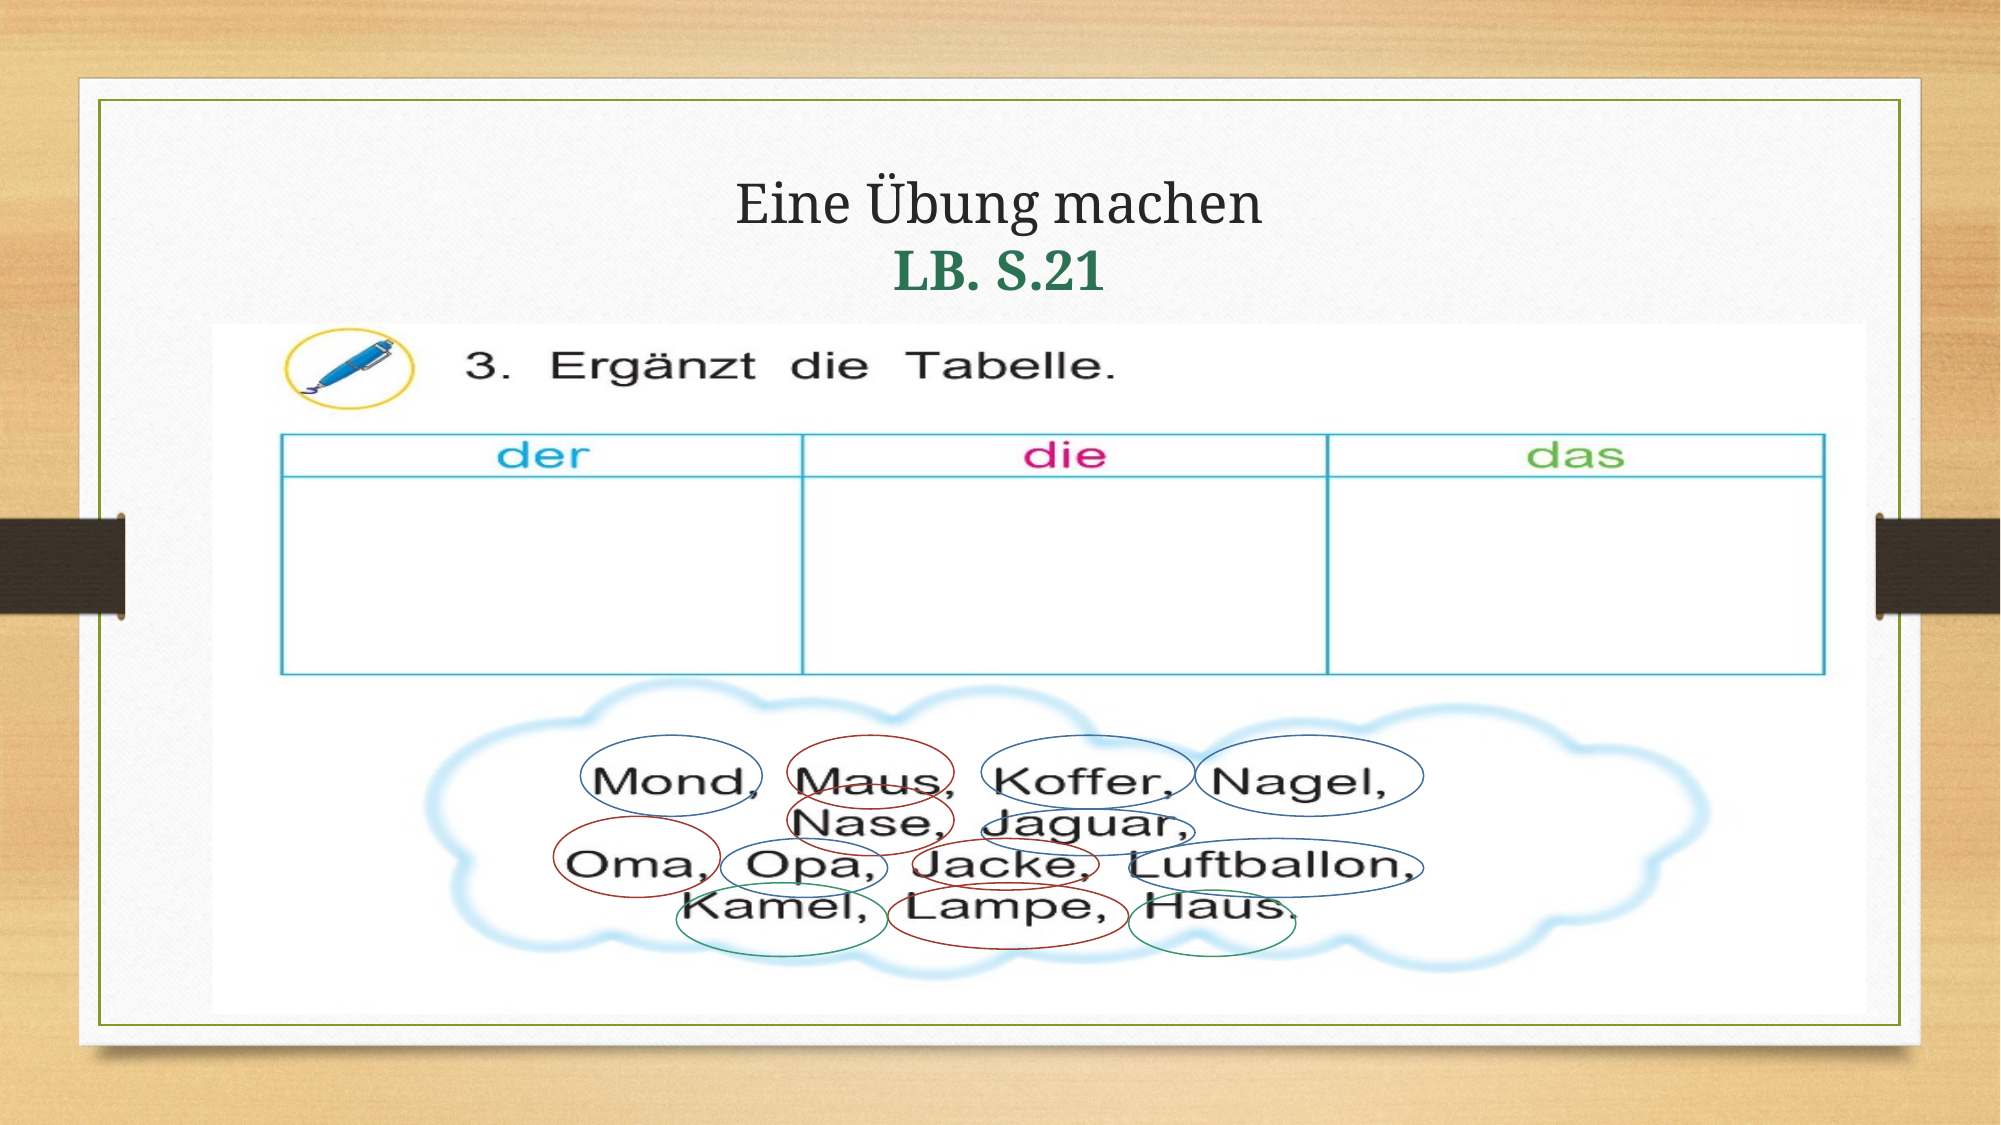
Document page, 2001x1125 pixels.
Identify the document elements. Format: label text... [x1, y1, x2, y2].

picture [0, 0, 2001, 1125]
title Eine Übung machen LB. S.21 [212, 161, 1788, 324]
